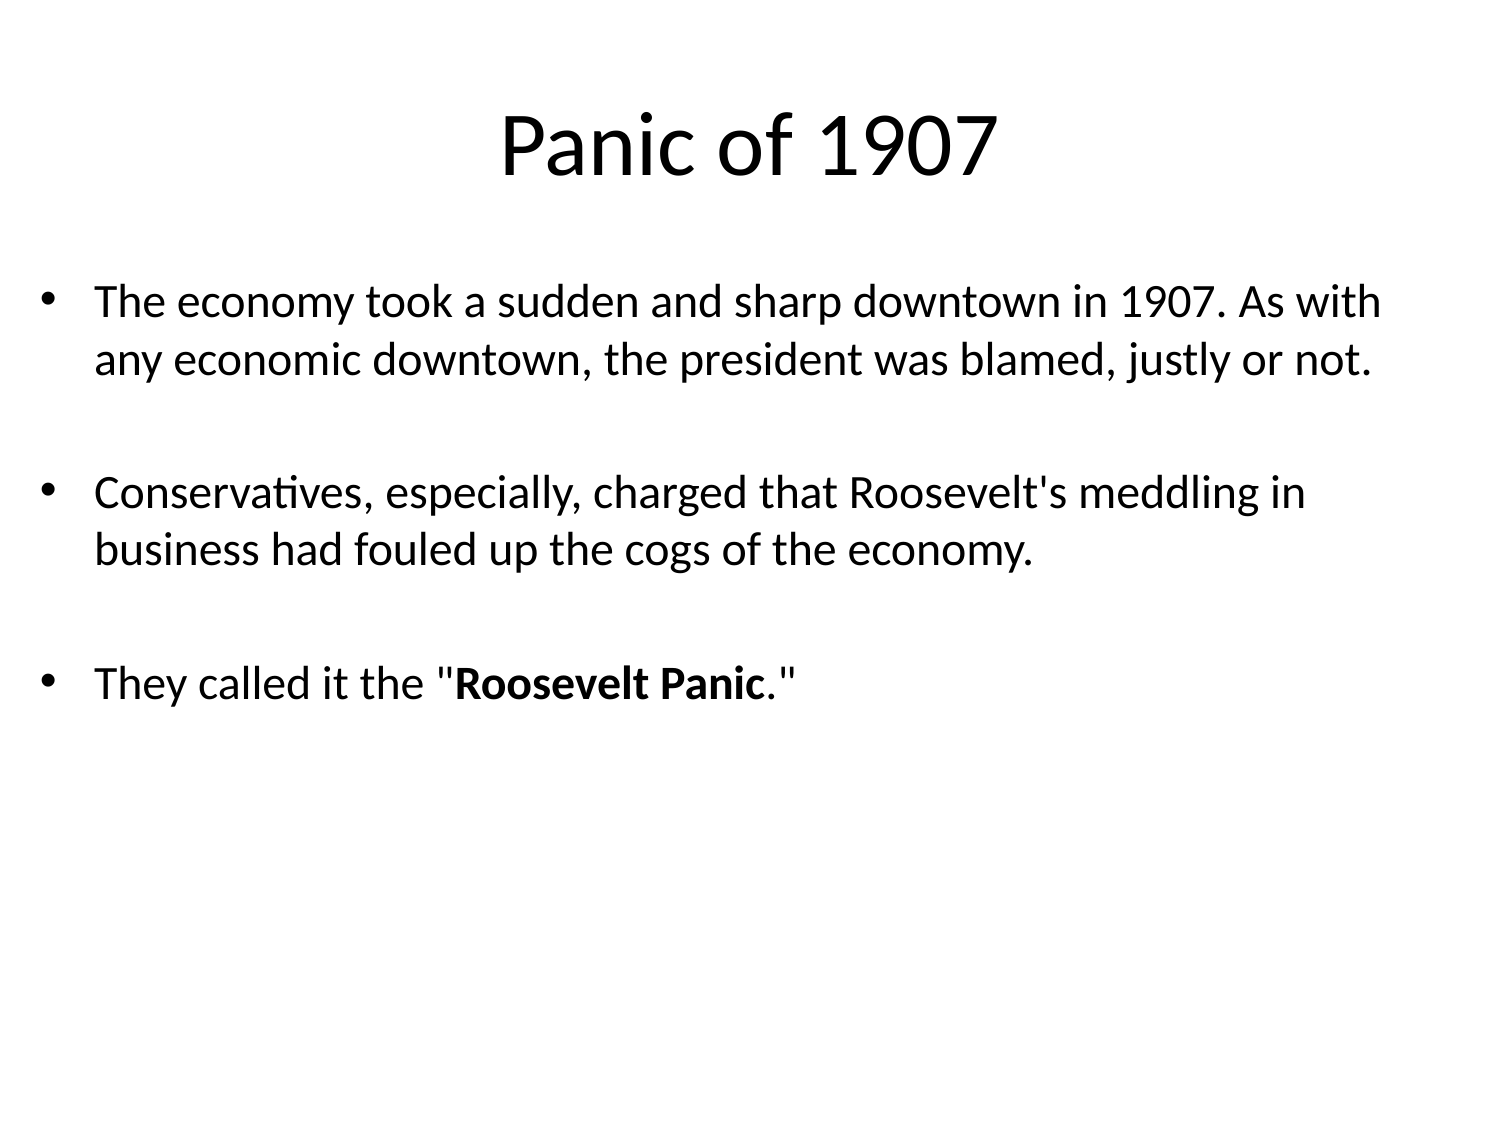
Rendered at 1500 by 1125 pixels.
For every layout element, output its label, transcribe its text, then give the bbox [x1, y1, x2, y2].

title Panic of 1907 [75, 45, 1425, 233]
list The economy took a sudden and sharp downtown in 1907. As with any economic downtown, the president was blamed, justly or not. Conservatives, especially, charged that Roosevelt's meddling in business had fouled up the cogs of the economy. They called it the "Roosevelt Panic." [24, 262, 1463, 725]
